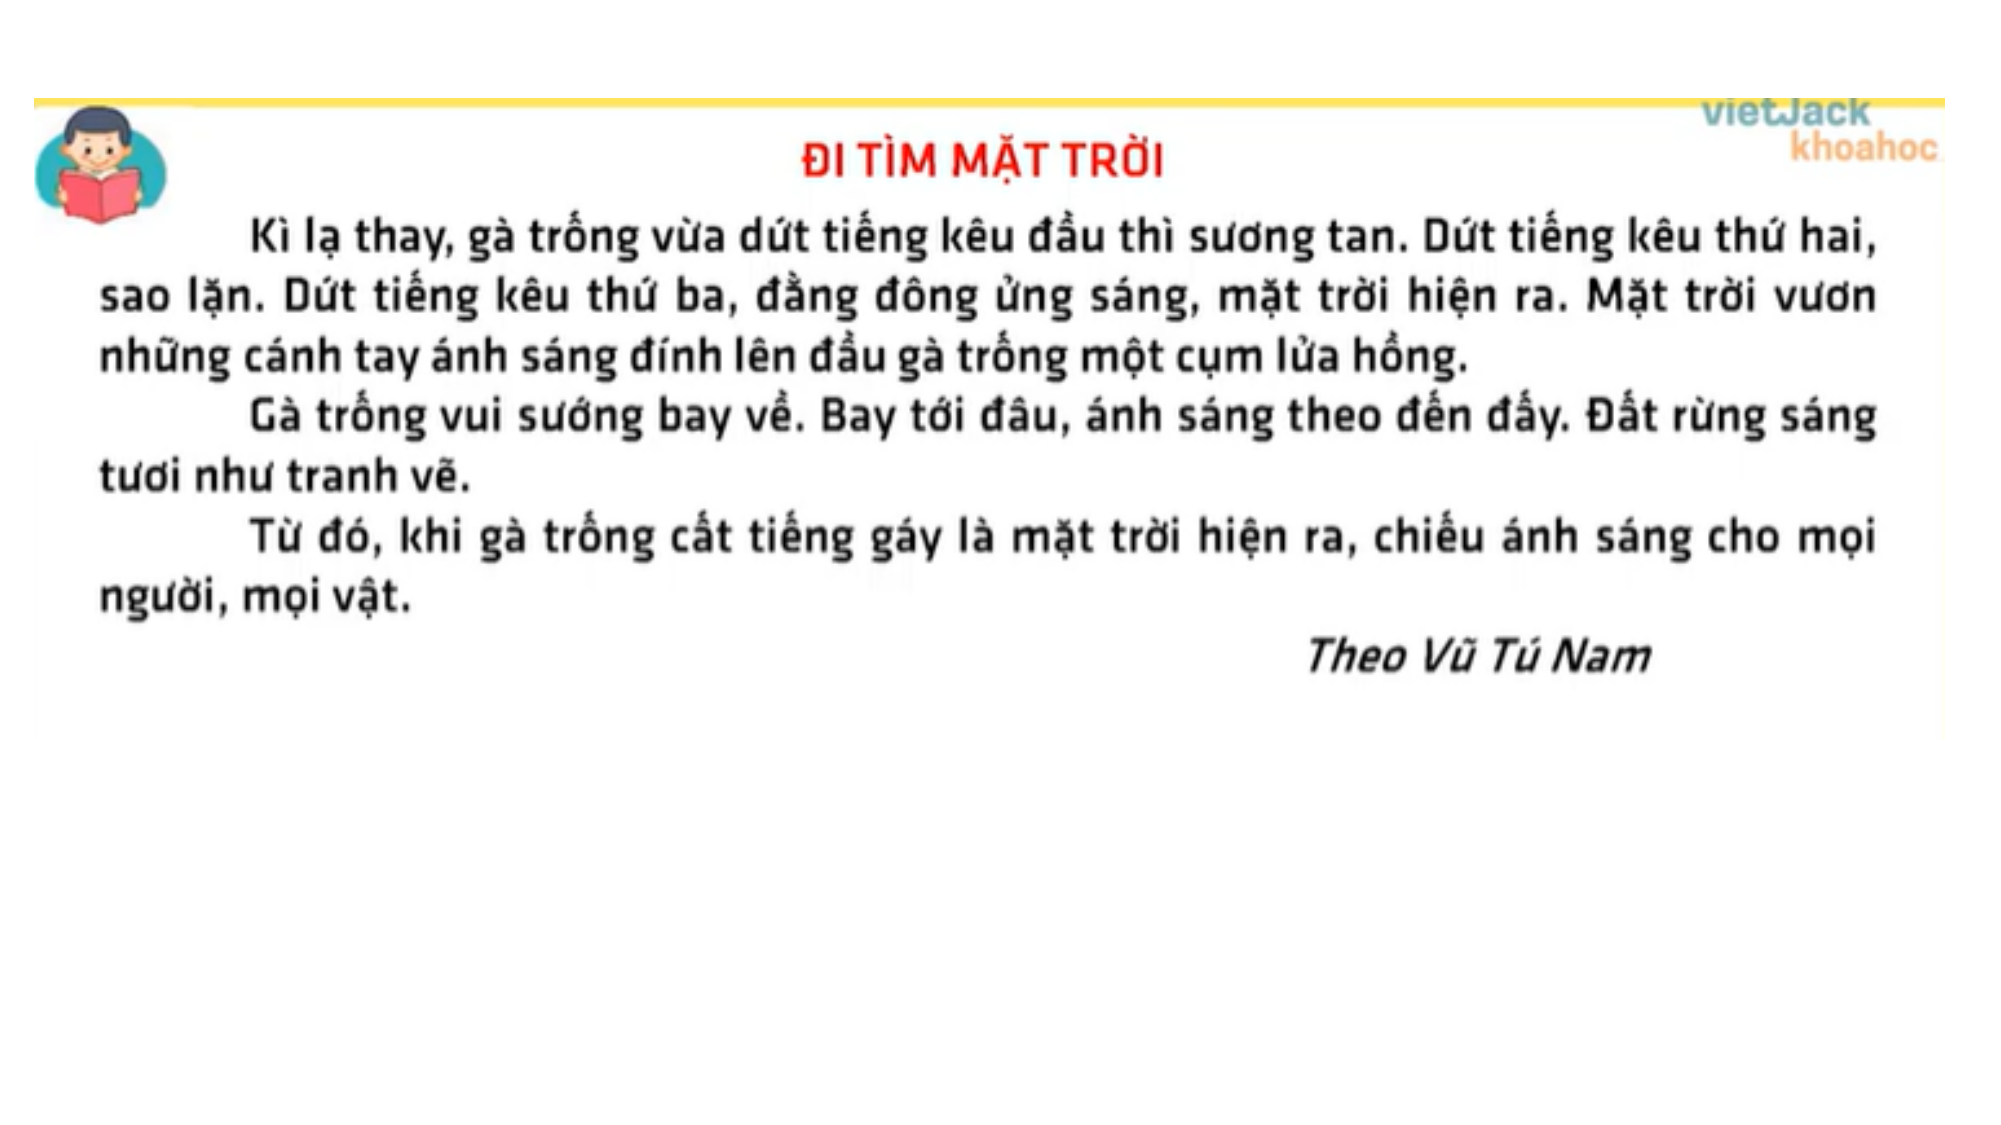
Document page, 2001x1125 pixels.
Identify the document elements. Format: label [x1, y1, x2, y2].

picture [34, 98, 1945, 740]
